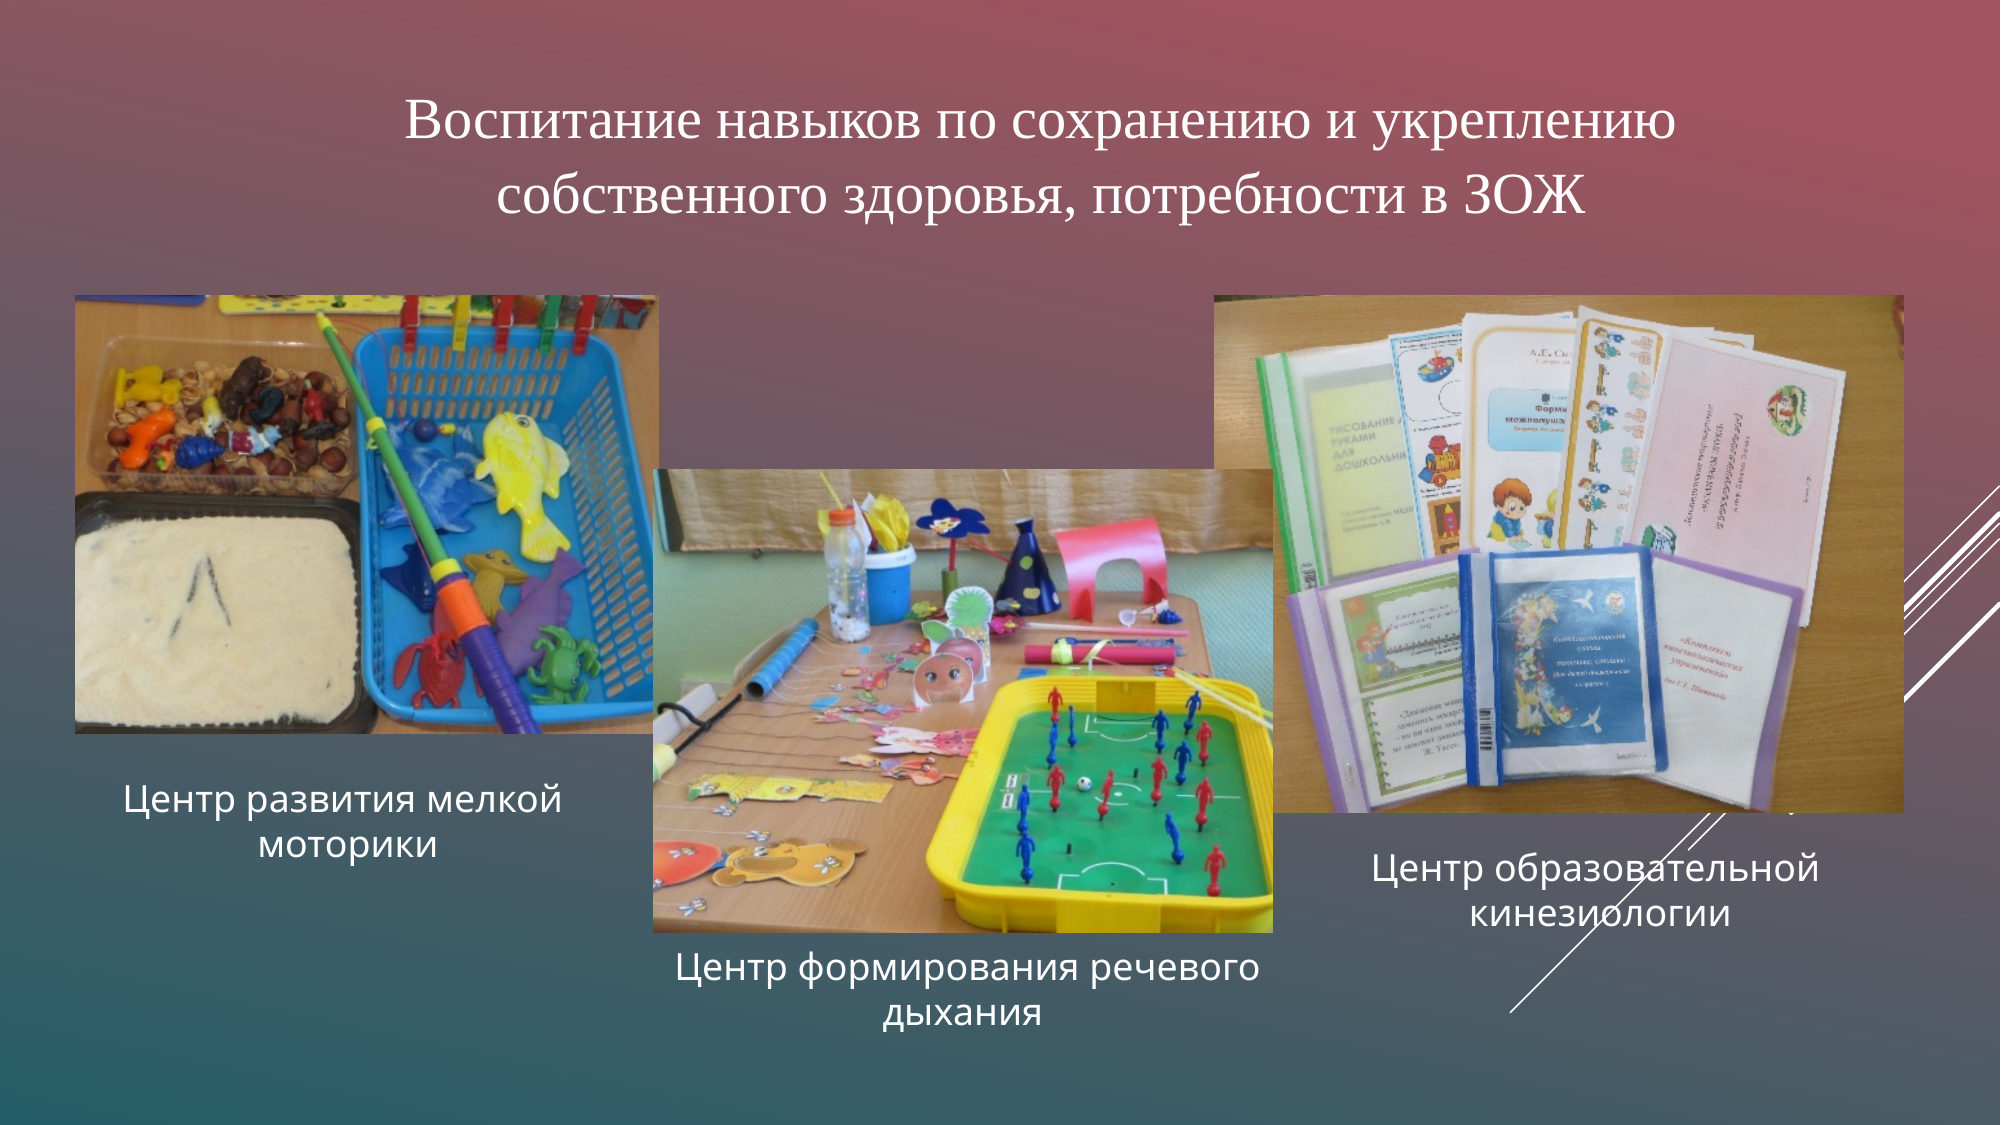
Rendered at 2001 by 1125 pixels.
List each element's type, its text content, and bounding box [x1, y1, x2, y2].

text_box Центр развития мелкой моторики [107, 767, 588, 873]
text_box Центр формирования речевого дыхания [604, 935, 1321, 1041]
picture [74, 295, 1904, 934]
text_box Центр образовательной кинезиологии [1355, 836, 1846, 942]
text_box Воспитание навыков по сохранению и укреплению собственного здоровья, потребности в ЗОЖ [366, 67, 1716, 233]
